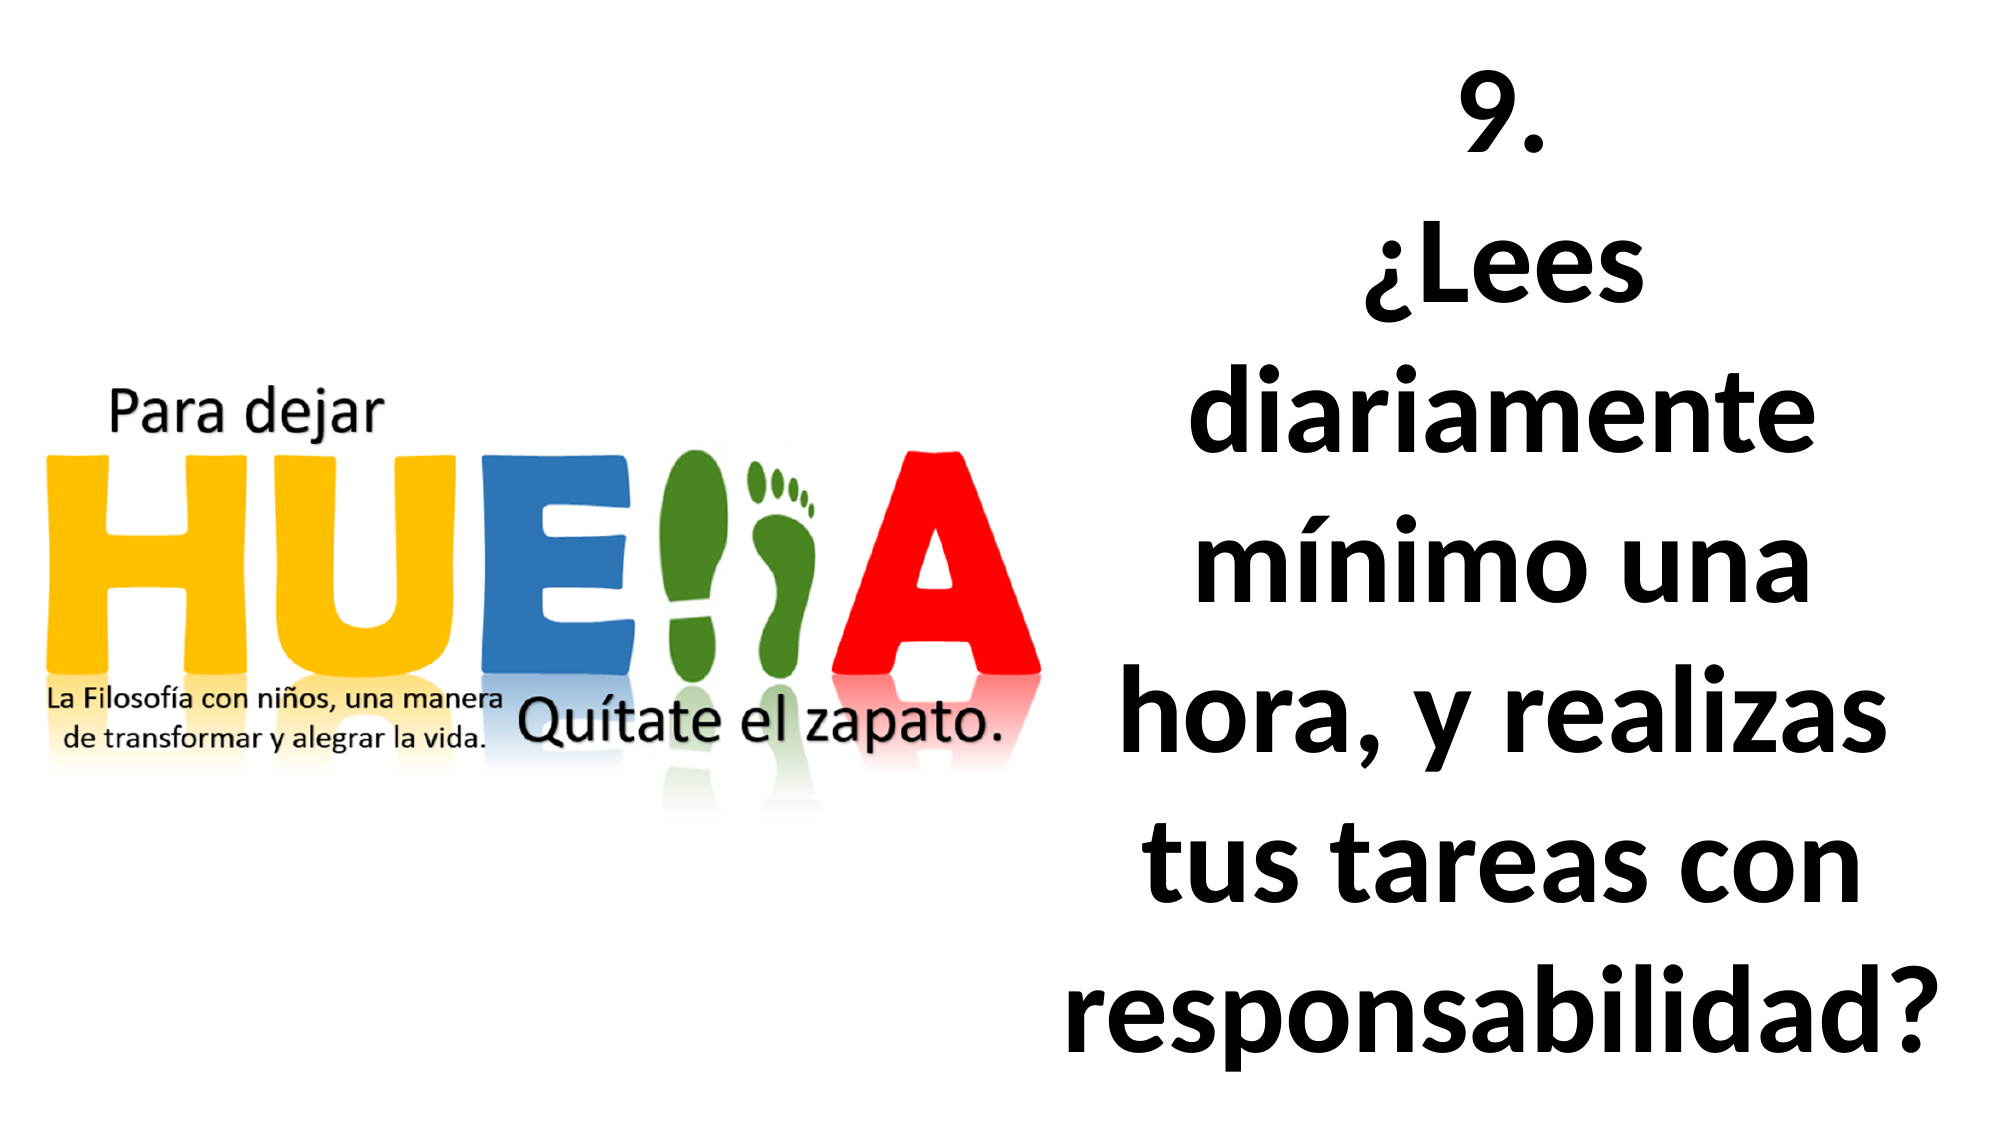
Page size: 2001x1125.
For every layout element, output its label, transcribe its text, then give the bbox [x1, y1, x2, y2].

picture [26, 374, 1064, 827]
text_box 9. ¿Lees diariamente mínimo una hora, y realizas tus tareas con responsabilidad? [1030, 30, 1976, 1074]
